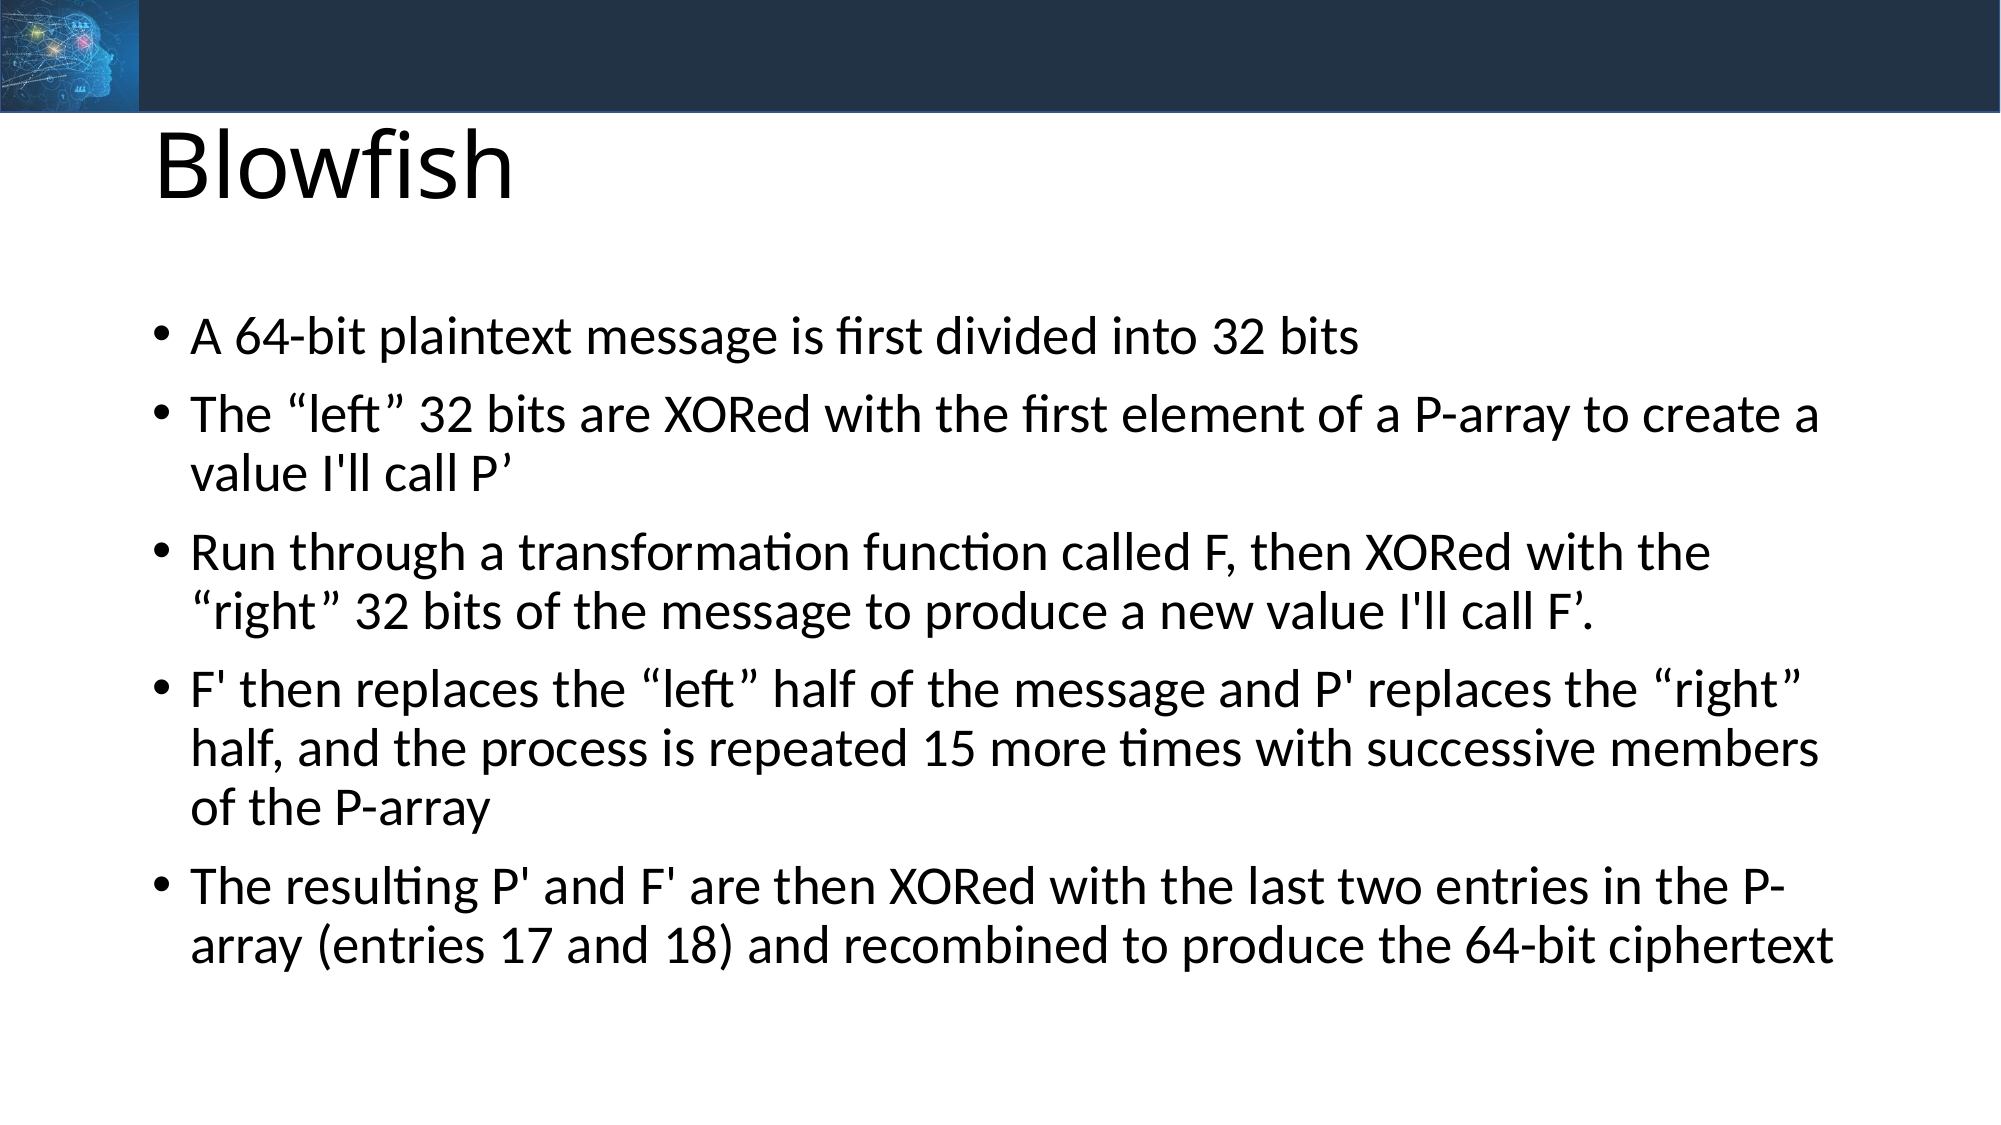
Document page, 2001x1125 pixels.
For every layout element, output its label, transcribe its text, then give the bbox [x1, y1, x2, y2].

list A 64-bit plaintext message is first divided into 32 bits The “left” 32 bits are XORed with the first element of a P-array to create a value I'll call P’ Run through a transformation function called F, then XORed with the “right” 32 bits of the message to produce a new value I'll call F’. F' then replaces the “left” half of the message and P' replaces the “right” half, and the process is repeated 15 more times with successive members of the P-array The resulting P' and F' are then XORed with the last two entries in the P-array (entries 17 and 18) and recombined to produce the 64-bit ciphertext [137, 299, 1863, 1014]
title Blowfish [137, 59, 1863, 278]
picture [2, 0, 139, 111]
